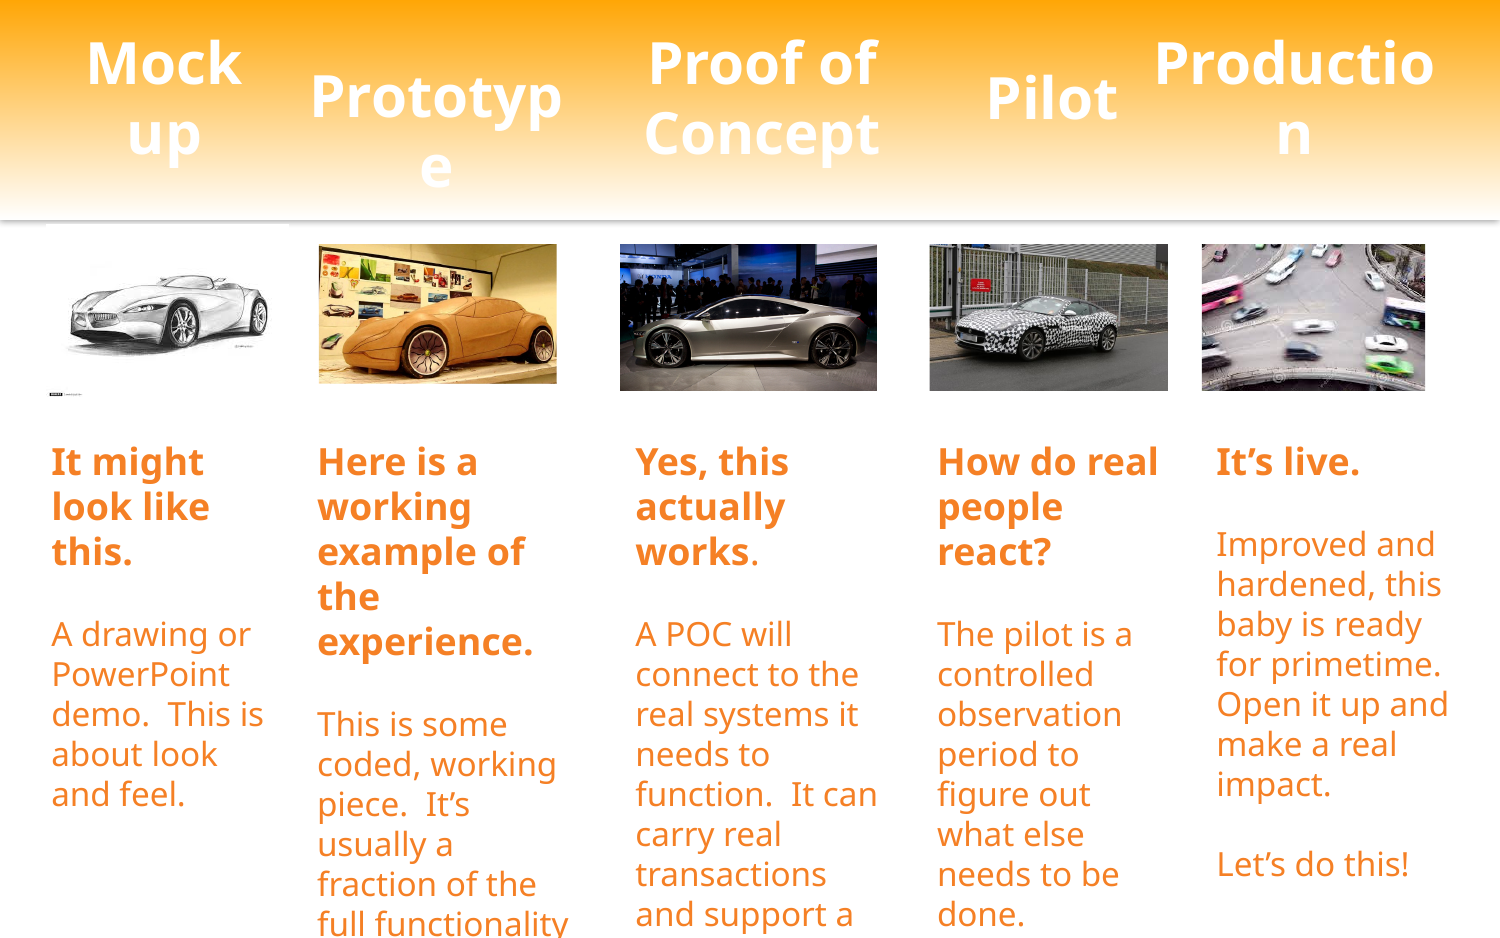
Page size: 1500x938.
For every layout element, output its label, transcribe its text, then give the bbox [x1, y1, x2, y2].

text_box How do real people react? The pilot is a controlled observation period to figure out what else needs to be done. [922, 430, 1179, 938]
picture [929, 243, 1169, 391]
text_box Prototype [289, 51, 512, 141]
text_box Here is a working example of the experience. This is some coded, working piece. It’s usually a fraction of the full functionality needed. [302, 430, 595, 938]
text_box Production [1214, 38, 1463, 154]
picture [45, 224, 289, 397]
picture [318, 243, 557, 384]
text_box Mockup [60, 35, 269, 157]
text_box It might look like this. A drawing or PowerPoint demo. This is about look and feel. [36, 430, 296, 821]
text_box It’s live. Improved and hardened, this baby is ready for primetime. Open it up and make a real impact. Let’s do this! [1201, 430, 1488, 890]
text_box Proof of Concept [512, 38, 891, 154]
picture [1201, 243, 1426, 391]
text_box Pilot [891, 38, 1214, 154]
text_box Yes, this actually works. A POC will connect to the real systems it needs to function. It can carry real transactions and support a live pilot. [620, 430, 907, 938]
picture [620, 243, 878, 391]
